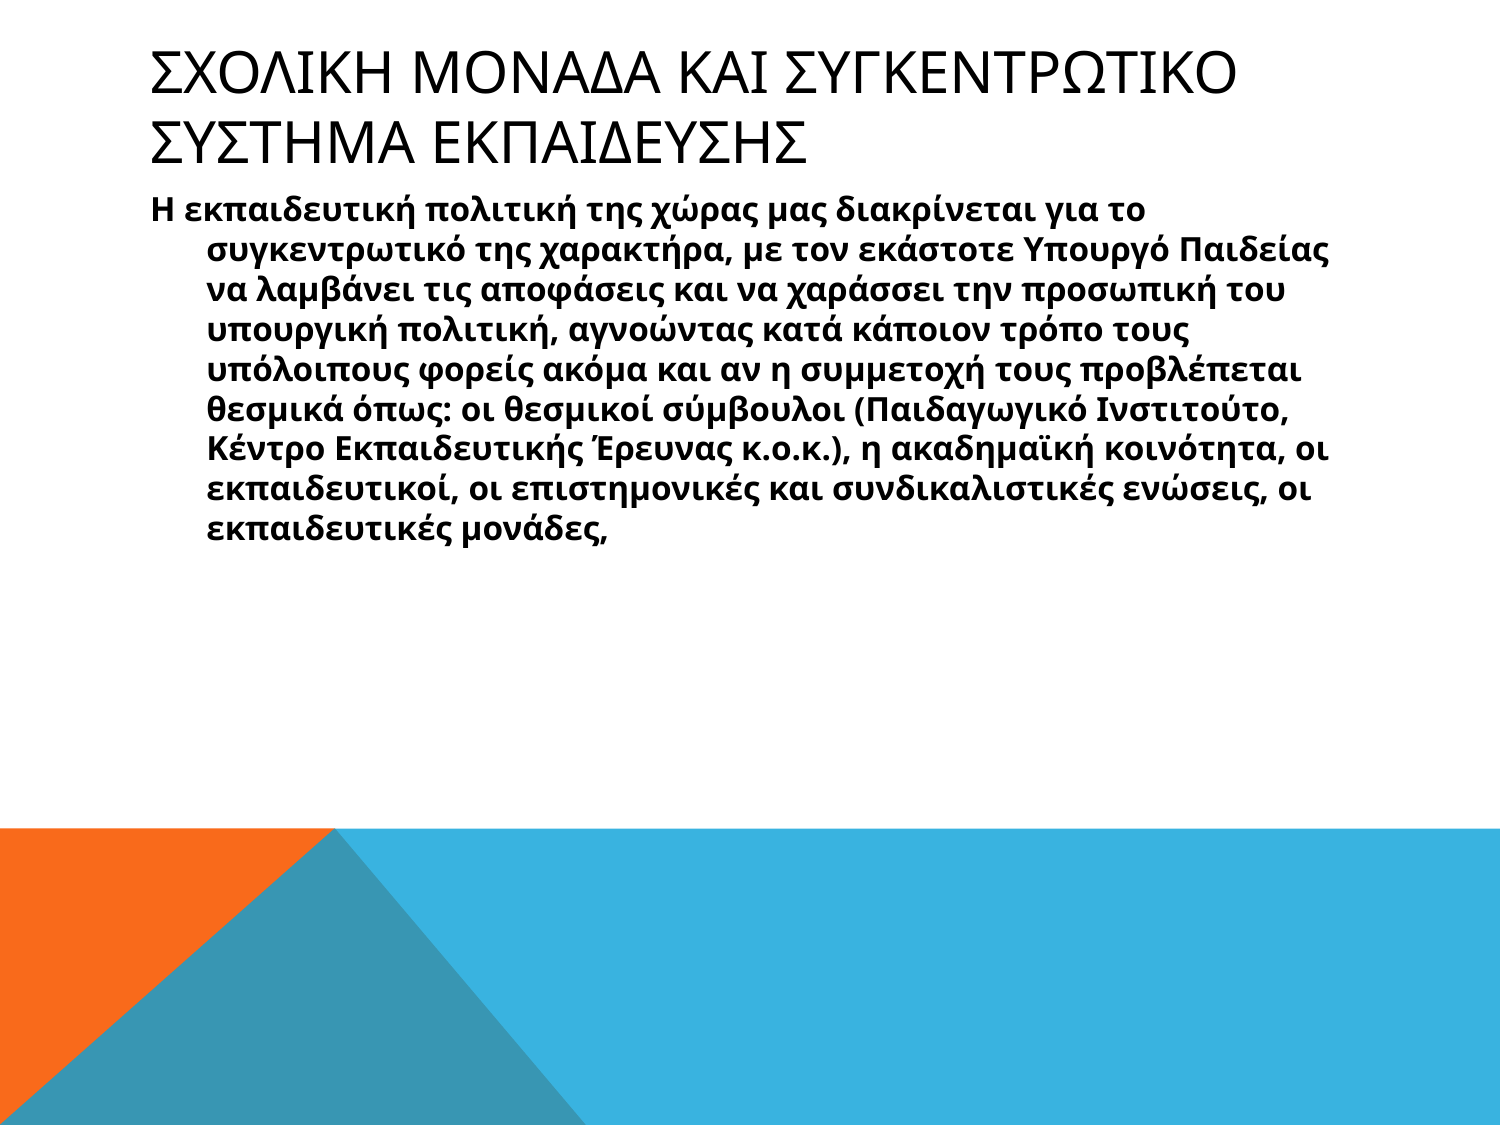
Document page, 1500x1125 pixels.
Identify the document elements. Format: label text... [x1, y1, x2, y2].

title Σχολικη μοναδα και Συγκεντρωτικο συστημα εκπαιδευσησ [135, 60, 1369, 150]
list Η εκπαιδευτική πολιτική της χώρας μας διακρίνεται για το συγκεντρωτικό της χαρακτήρα, με τον εκάστοτε Υπουργό Παιδείας να λαμβάνει τις αποφάσεις και να χαράσσει την προσωπική του υπουργική πολιτική, αγνοώντας κατά κάποιον τρόπο τους υπόλοιπους φορείς ακόμα και αν η συμμετοχή τους προβλέπεται θεσμικά όπως: οι θεσμικοί σύμβουλοι (Παιδαγωγικό Ινστιτούτο, Κέντρο Εκπαιδευτικής Έρευνας κ.ο.κ.), η ακαδημαϊκή κοινότητα, οι εκπαιδευτικοί, οι επιστημονικές και συνδικαλιστικές ενώσεις, οι εκπαιδευτικές μονάδες, [135, 180, 1369, 768]
